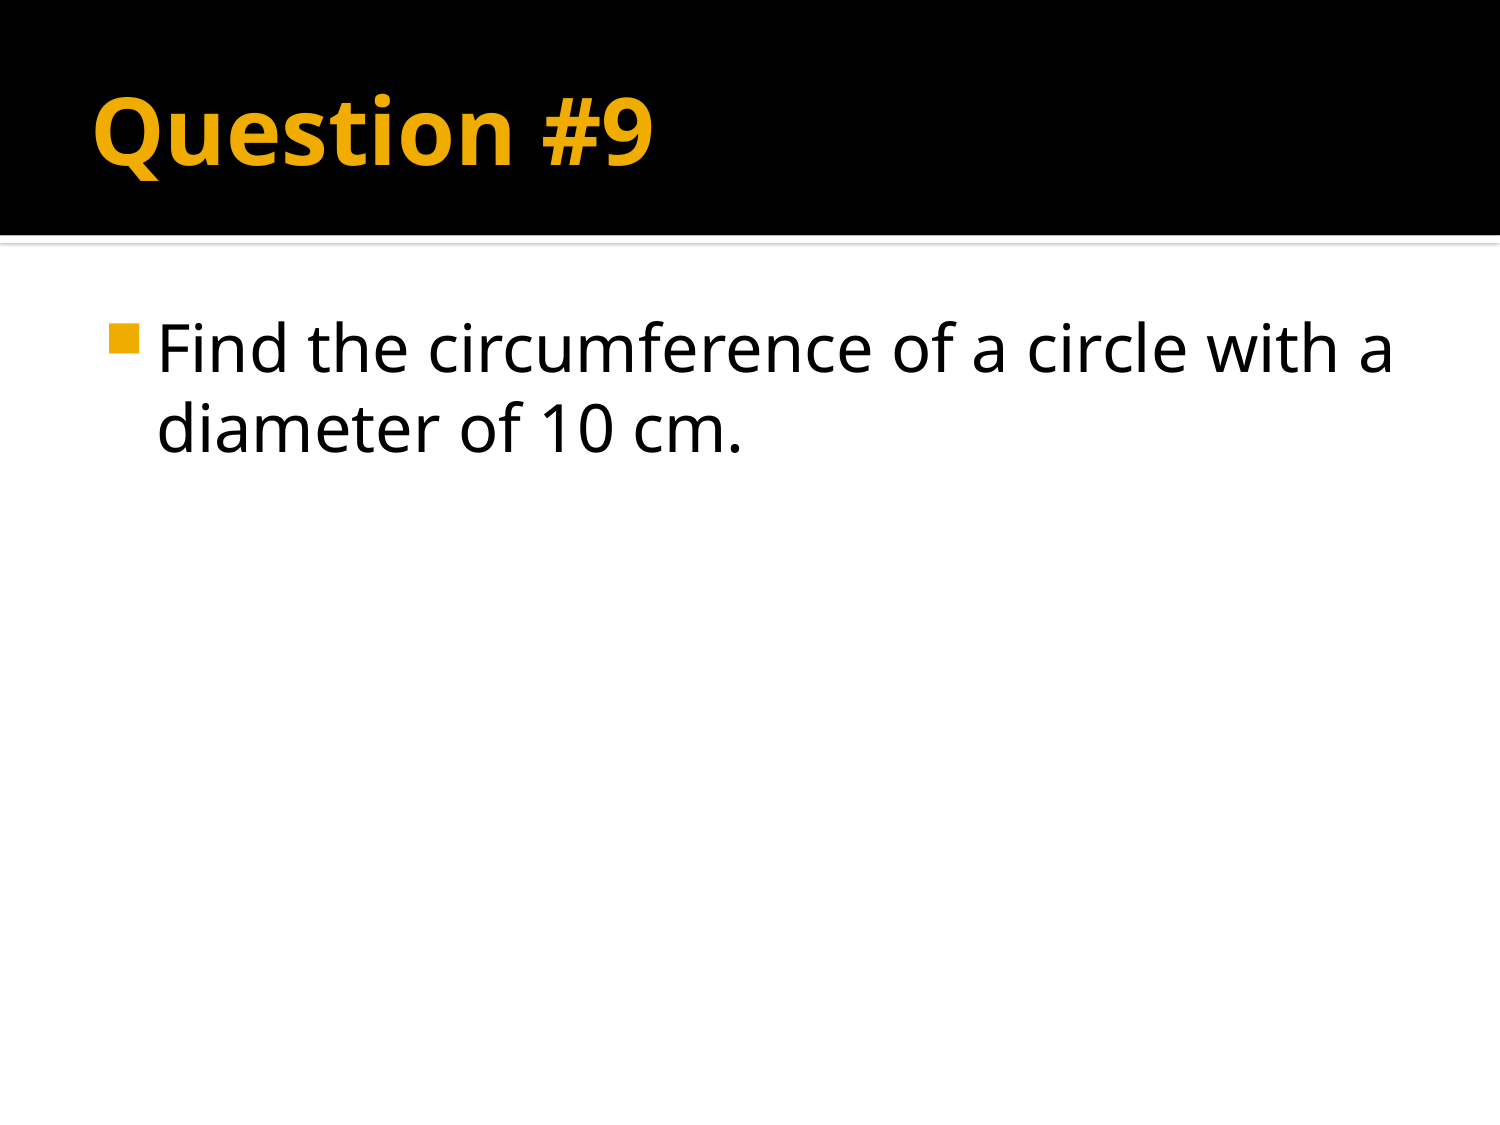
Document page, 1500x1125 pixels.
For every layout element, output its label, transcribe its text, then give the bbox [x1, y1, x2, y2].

list Find the circumference of a circle with a diameter of 10 cm. [75, 291, 1425, 1050]
title Question #9 [75, 25, 1425, 231]
